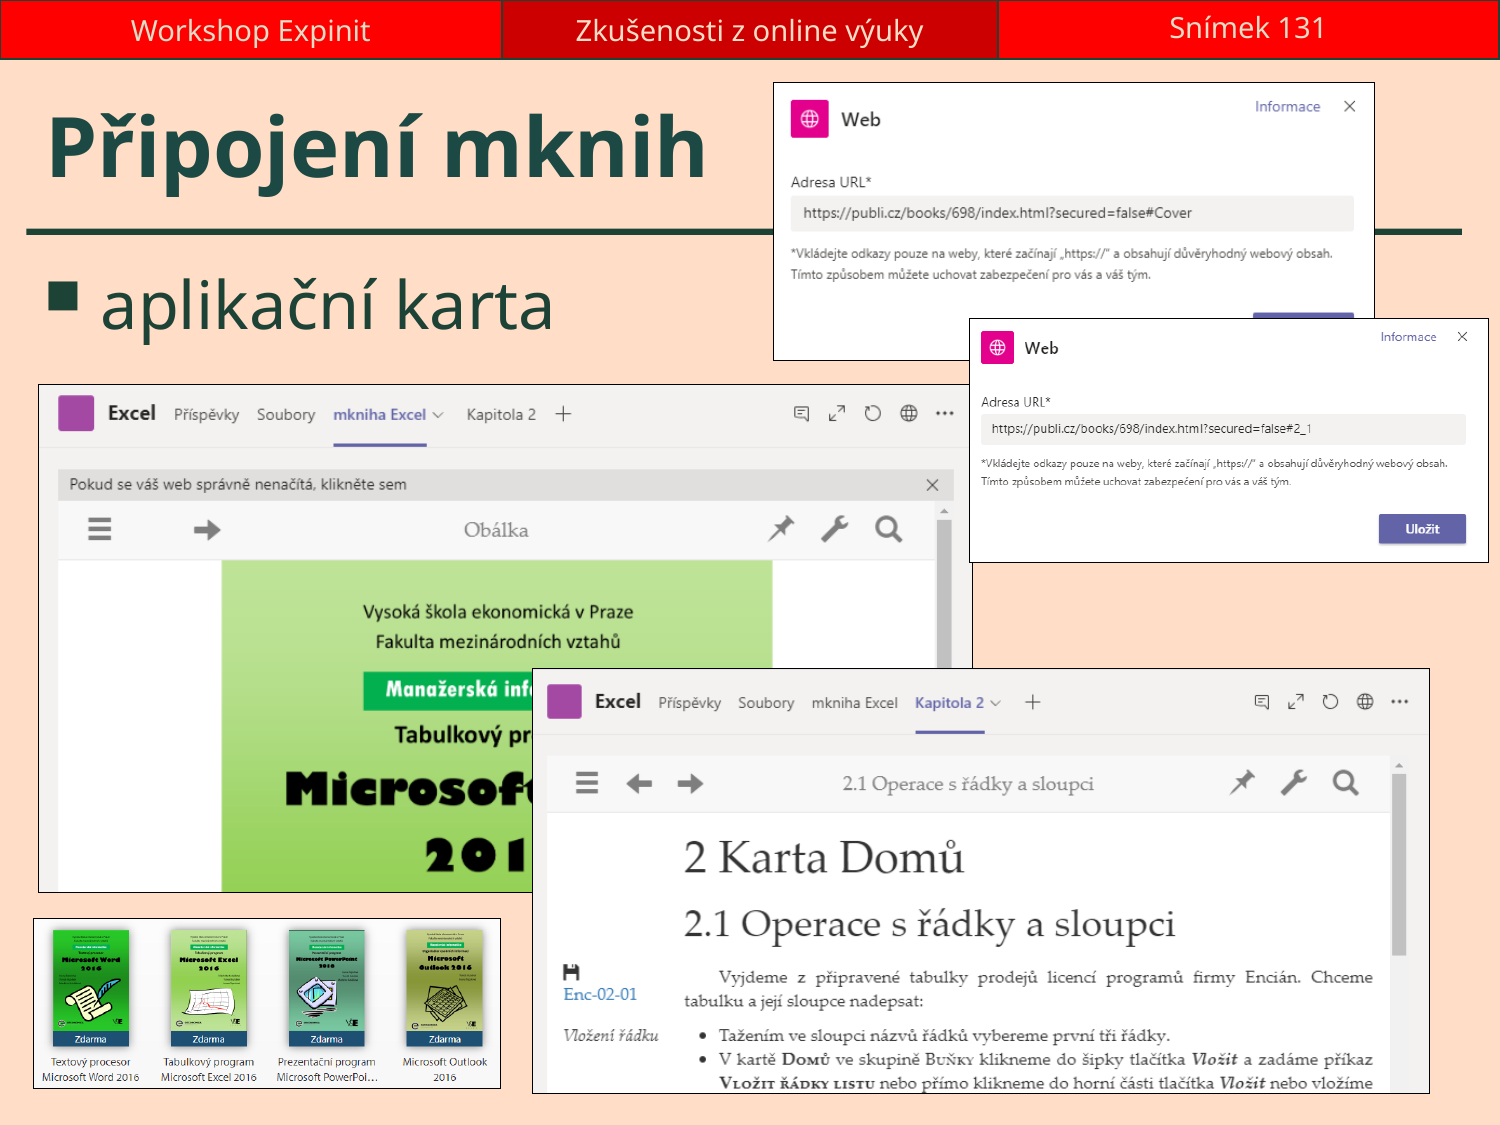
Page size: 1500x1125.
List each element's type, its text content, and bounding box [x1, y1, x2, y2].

slide_number Snímek 131 [997, 0, 1500, 60]
footer Zkušenosti z online výuky [503, 0, 997, 60]
picture [38, 82, 1489, 1094]
list aplikační karta [29, 255, 1459, 1106]
picture [33, 917, 501, 1089]
slide_number Workshop Expinit [0, 0, 503, 60]
title Připojení mknih [30, 66, 1459, 222]
